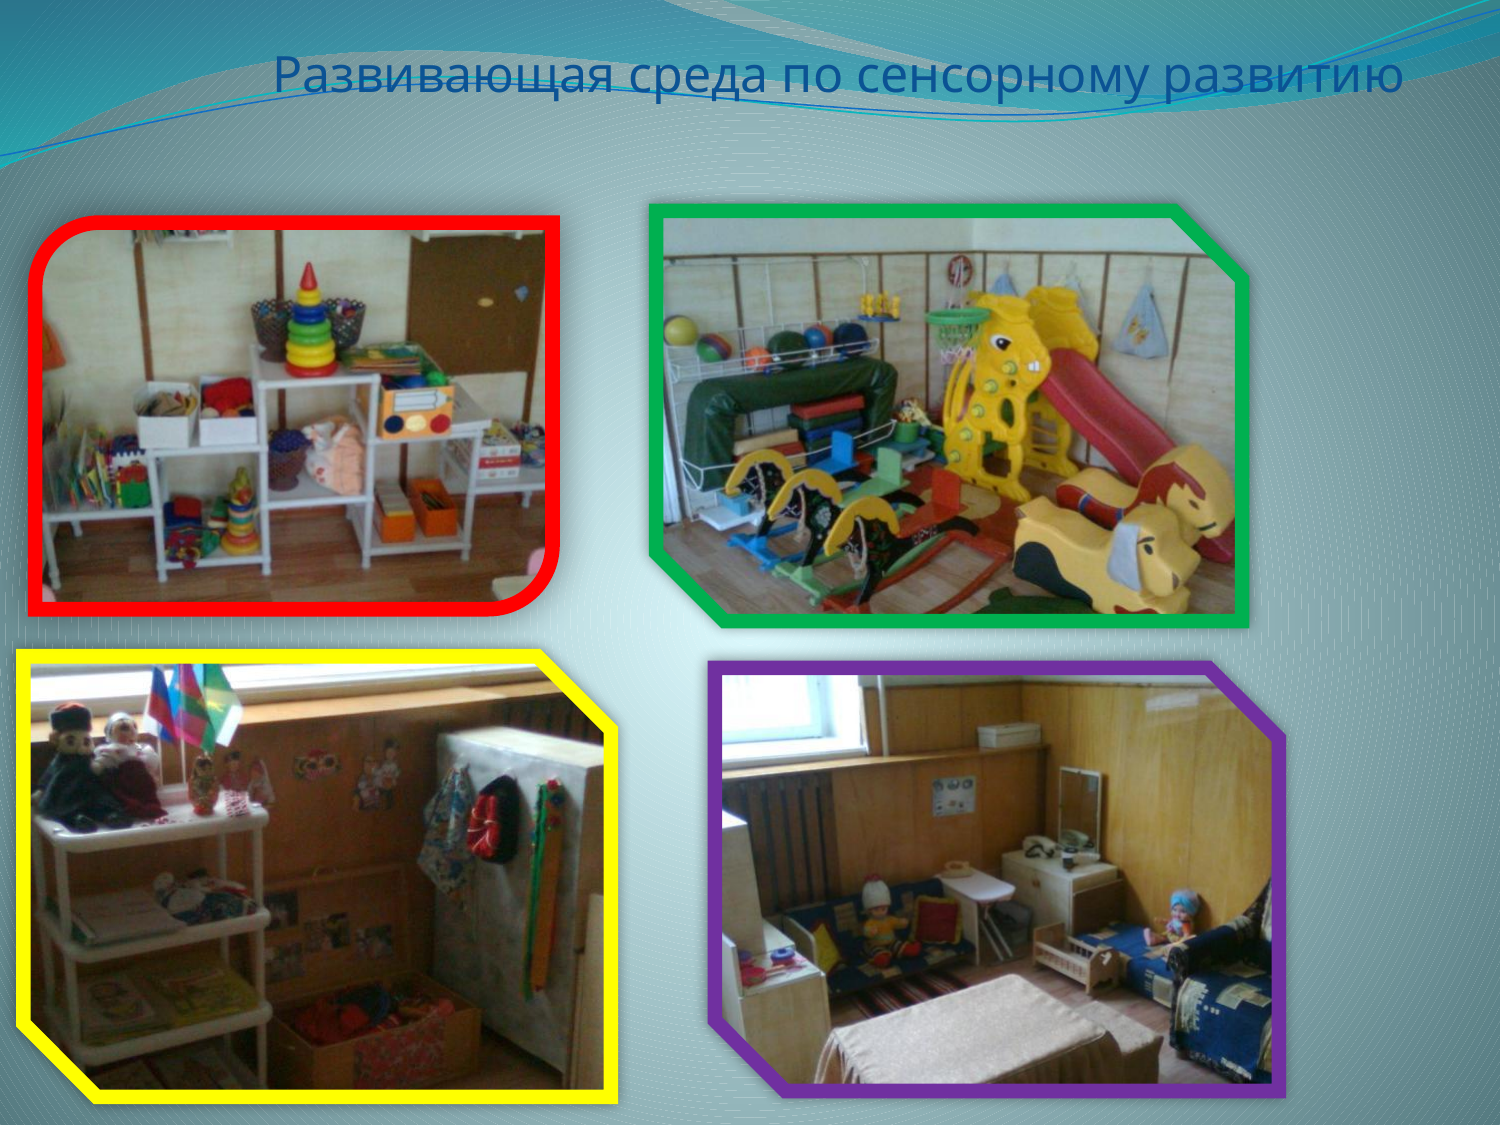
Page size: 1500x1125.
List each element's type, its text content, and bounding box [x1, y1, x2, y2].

picture [714, 667, 1280, 1092]
picture [23, 656, 612, 1098]
picture [34, 222, 553, 610]
picture [655, 210, 1243, 622]
text_box Развивающая среда по сенсорному развитию [257, 35, 1442, 110]
